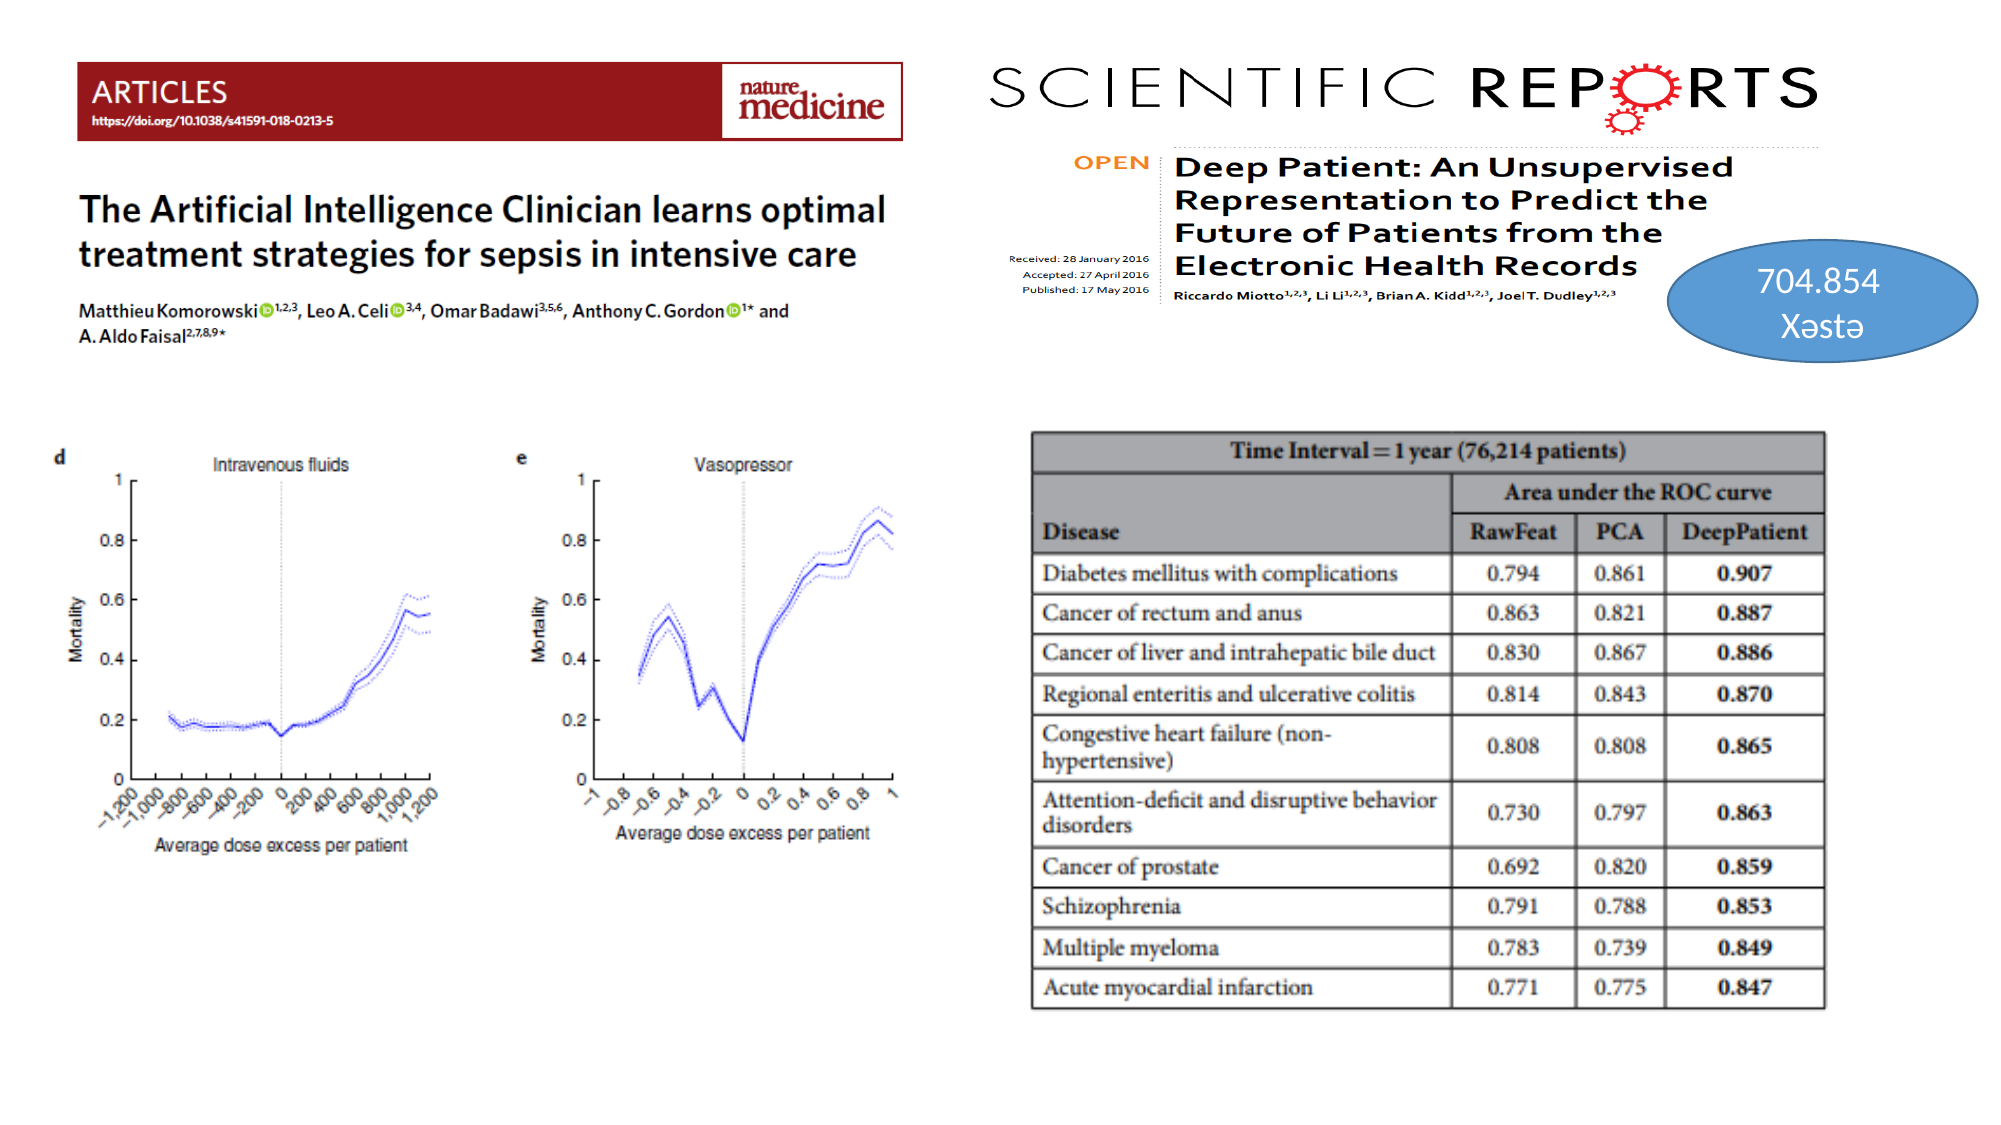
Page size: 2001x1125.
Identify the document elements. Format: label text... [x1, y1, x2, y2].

picture [33, 44, 1854, 363]
text_box 704.854 Xəstə [1667, 240, 1979, 364]
picture [0, 388, 1880, 1039]
